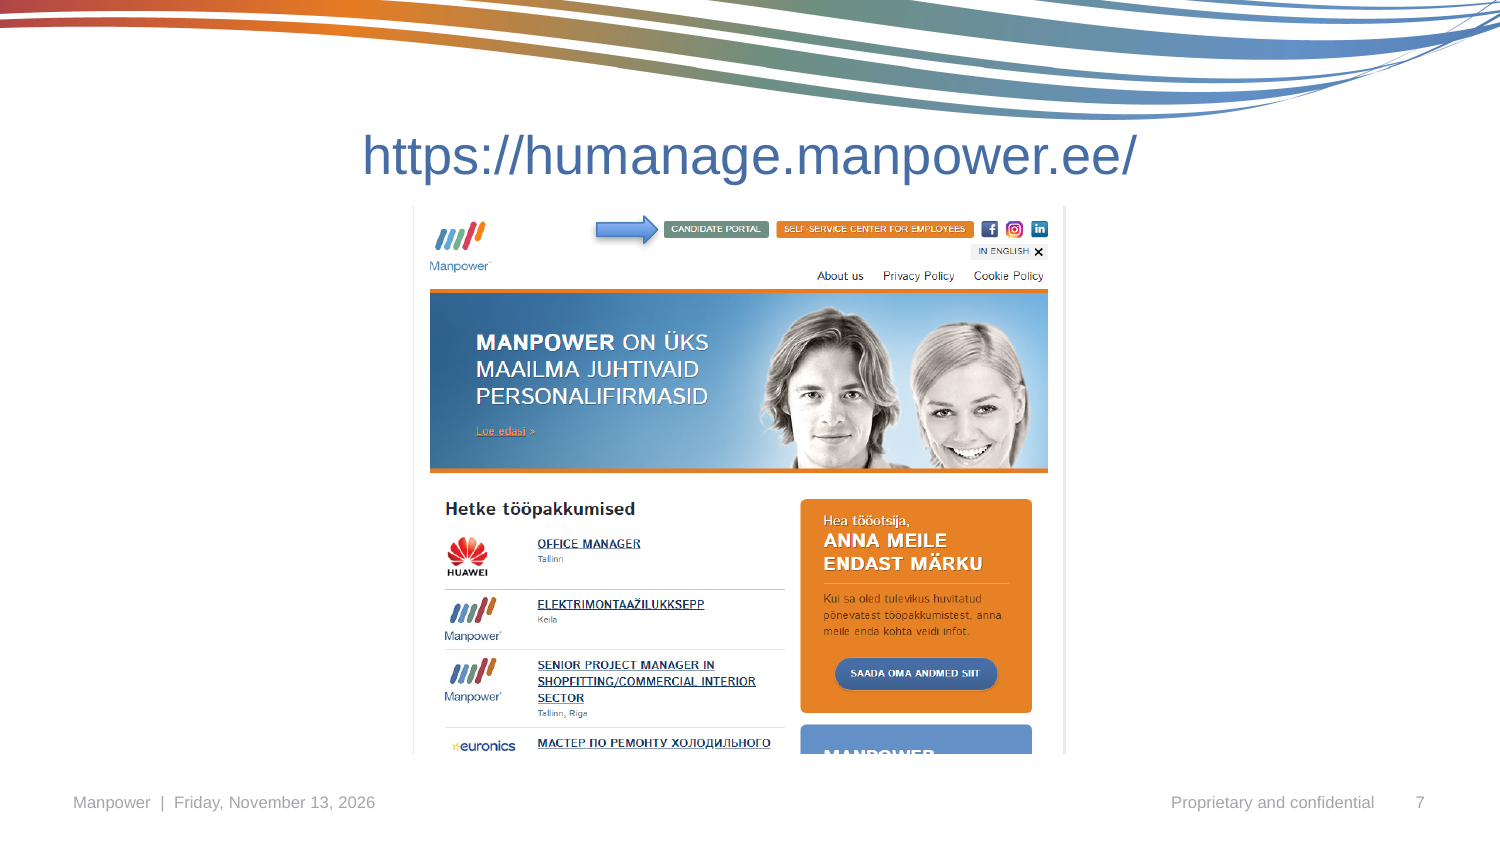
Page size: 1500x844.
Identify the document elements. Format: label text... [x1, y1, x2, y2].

picture [0, 0, 1500, 135]
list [412, 206, 1066, 754]
title https://humanage.manpower.ee/ [75, 113, 1425, 196]
